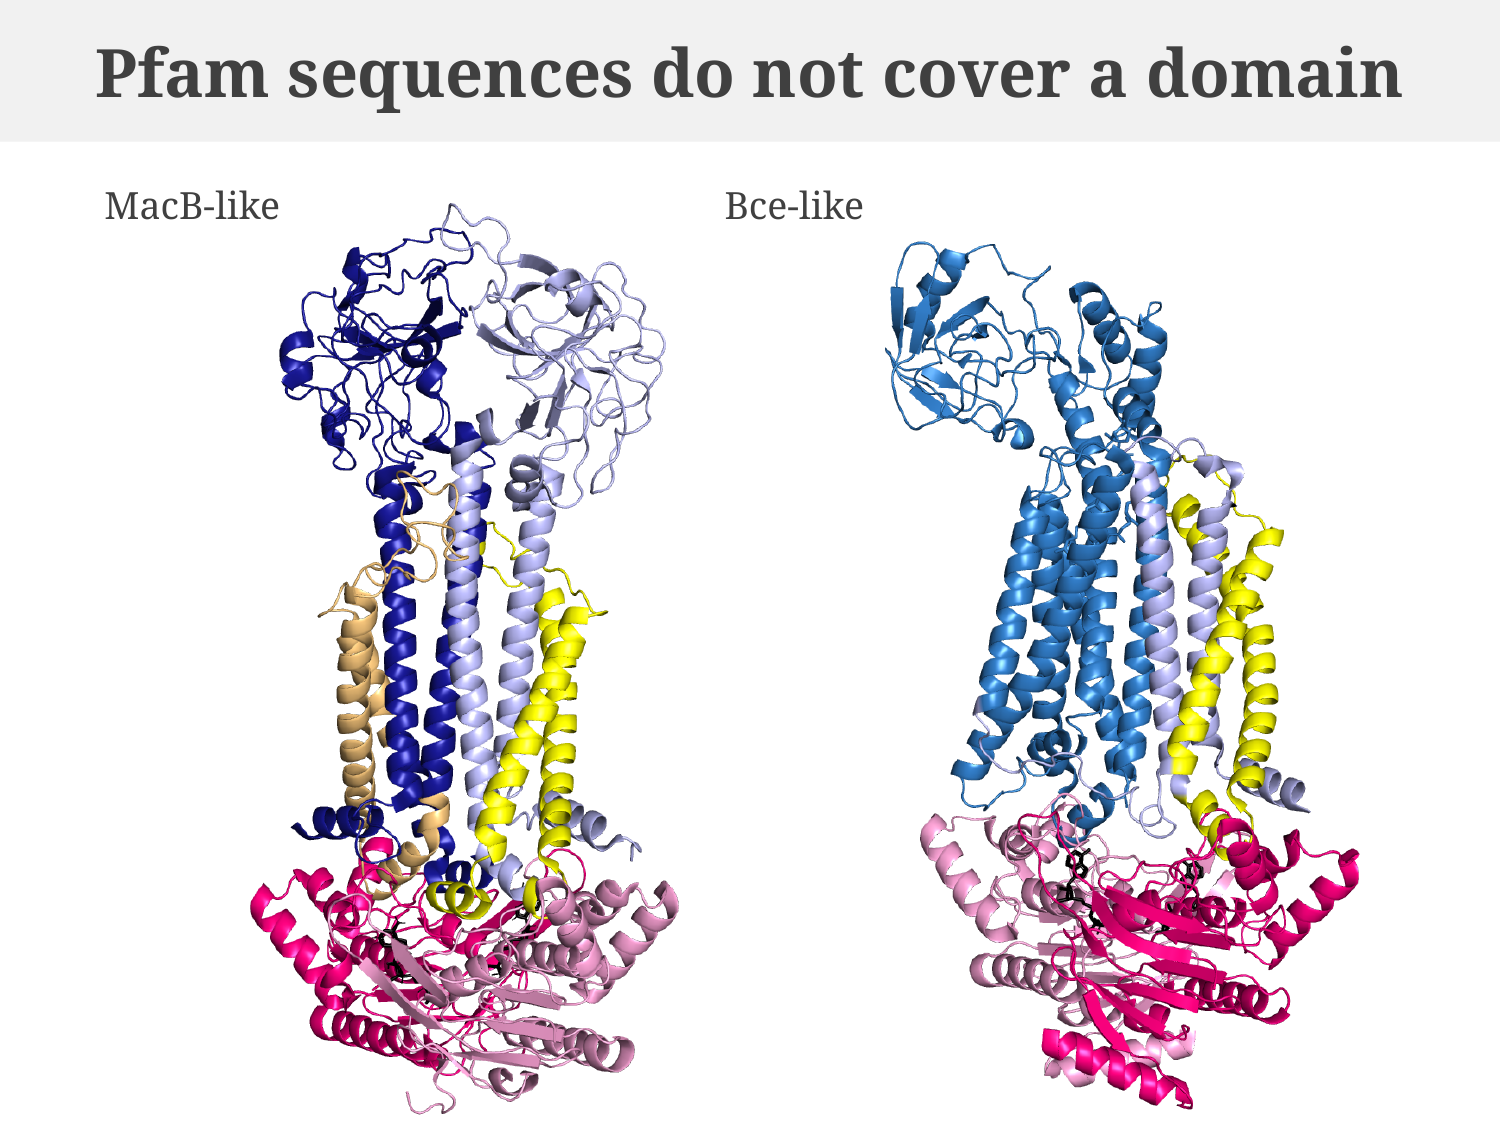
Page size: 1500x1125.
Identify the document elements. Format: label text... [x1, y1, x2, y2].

text_box Pfam sequences do not cover a domain [0, 0, 1500, 142]
picture [58, 117, 1438, 1125]
